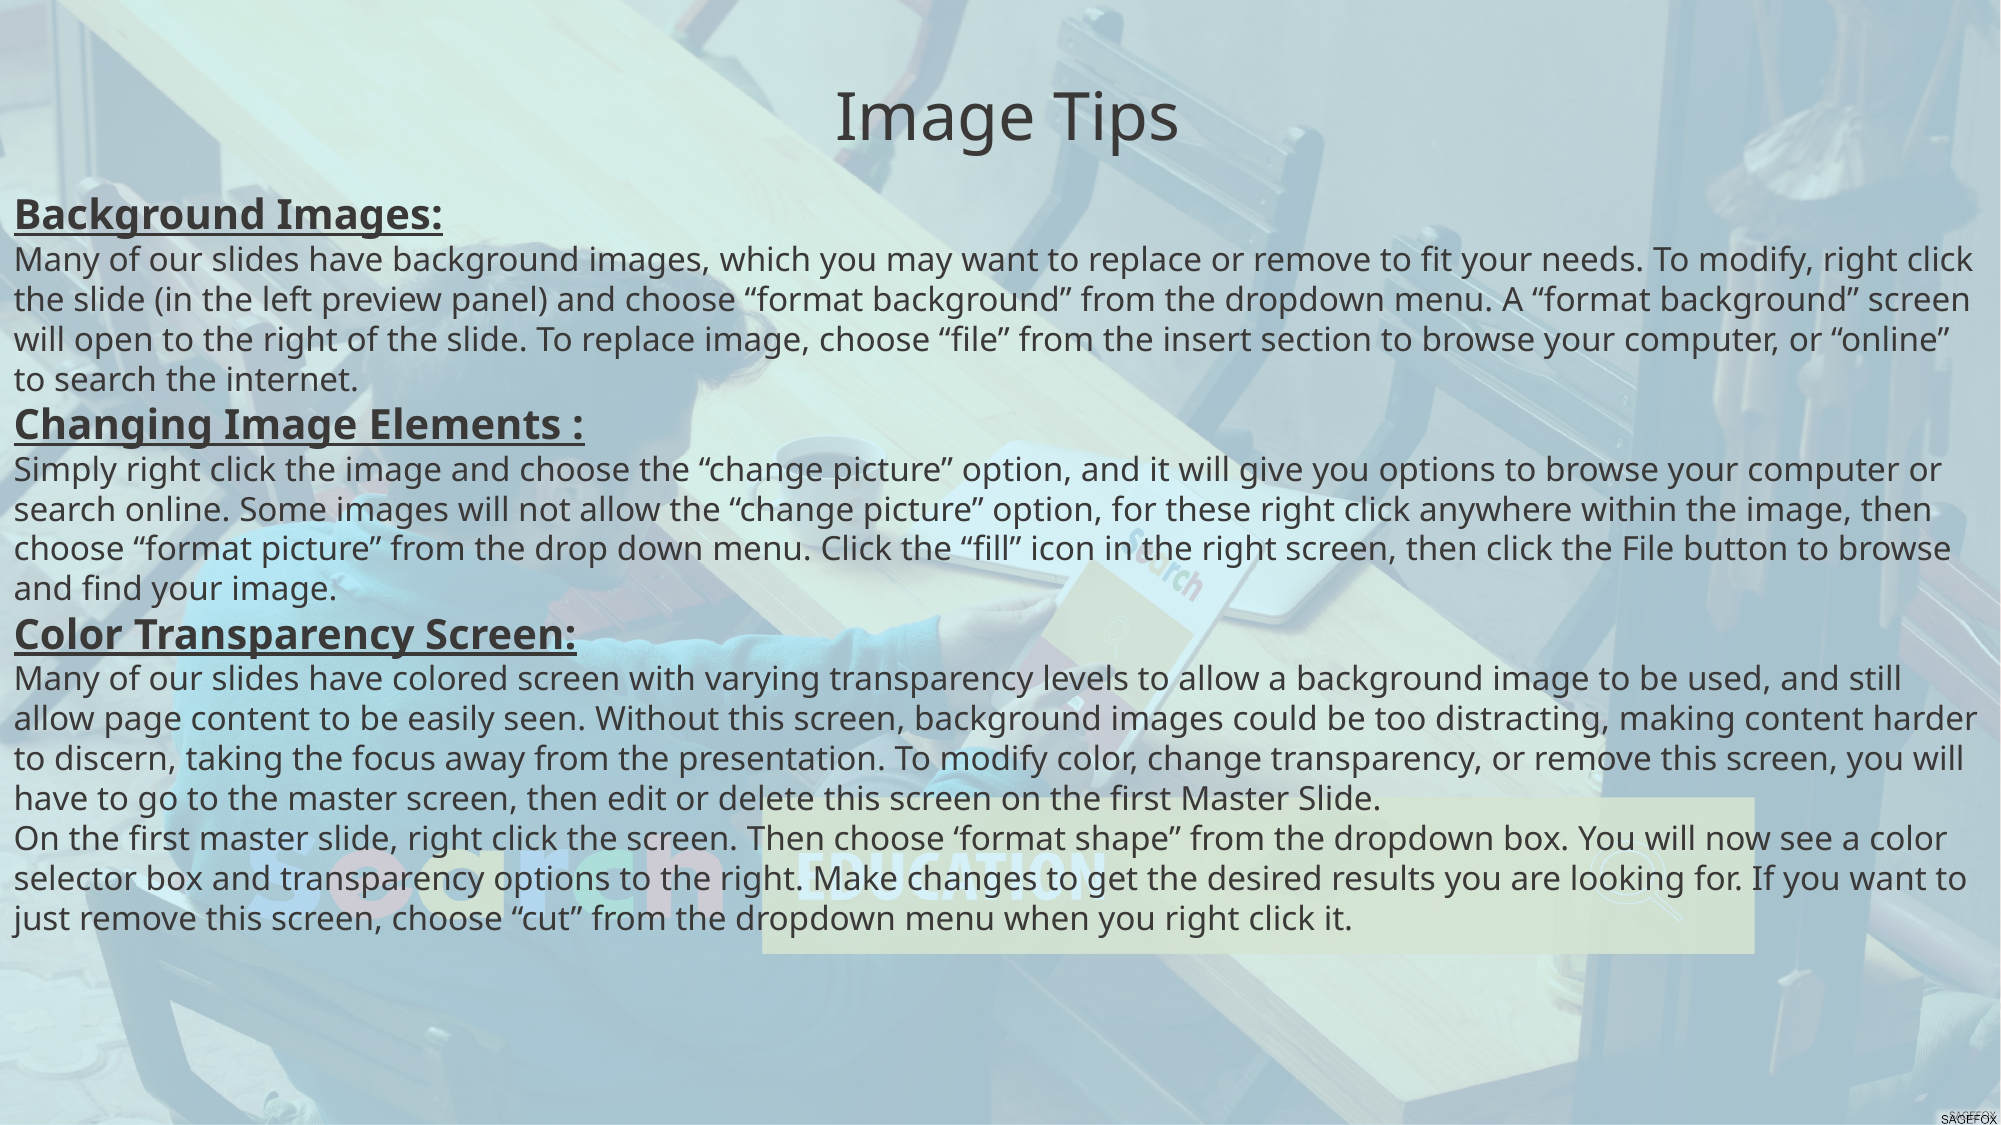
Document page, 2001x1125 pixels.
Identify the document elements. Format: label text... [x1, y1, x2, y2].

text_box Background Images: Many of our slides have background images, which you may want to replace or remove to fit your needs. To modify, right click the slide (in the left preview panel) and choose “format background” from the dropdown menu. A “format background” screen will open to the right of the slide. To replace image, choose “file” from the insert section to browse your computer, or “online” to search the internet. Changing Image Elements : Simply right click the image and choose the “change picture” option, and it will give you options to browse your computer or search online. Some images will not allow the “change picture” option, for these right click anywhere within the image, then choose “format picture” from the drop down menu. Click the “fill” icon in the right screen, then click the File button to browse and find your image. Color Transparency Screen: Many of our slides have colored screen with varying transparency levels to allow a background image to be used, and still allow page content to be easily seen. Without this screen, background images could be too distracting, making content harder to discern, taking the focus away from the presentation. To modify color, change transparency, or remove this screen, you will have to go to the master screen, then edit or delete this screen on the first Master Slide. On the first master slide, right click the screen. Then choose ‘format shape” from the dropdown box. You will now see a color selector box and transparency options to the right. Make changes to get the desired results you are looking for. If you want to just remove this screen, choose “cut” from the dropdown menu when you right click it. [0, 0, 2000, 1125]
title Image Tips [597, 59, 1420, 177]
picture [1938, 1114, 1999, 1125]
